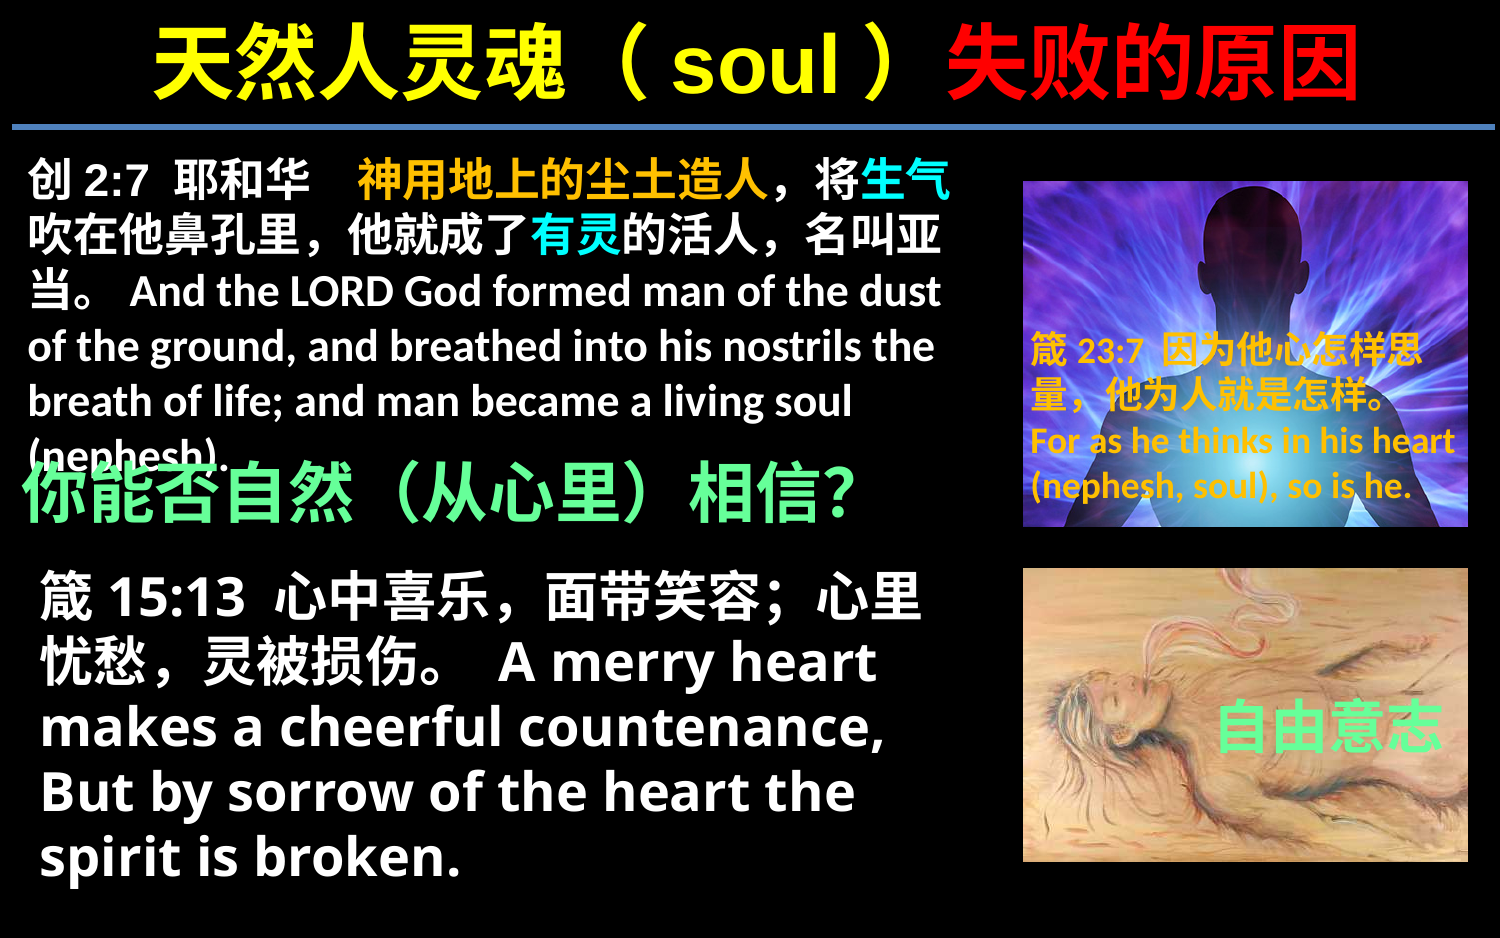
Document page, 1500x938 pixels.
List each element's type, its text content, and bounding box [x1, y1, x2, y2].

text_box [12, 143, 1469, 862]
text_box 天然人灵魂（soul）失败的原因 [136, 2, 1377, 118]
text_box 箴15:13 心中喜乐，面带笑容；心里忧愁，灵被损伤。 A merry heart makes a cheerful countenance, But by sorrow of the heart the spirit is broken. [24, 871, 975, 895]
